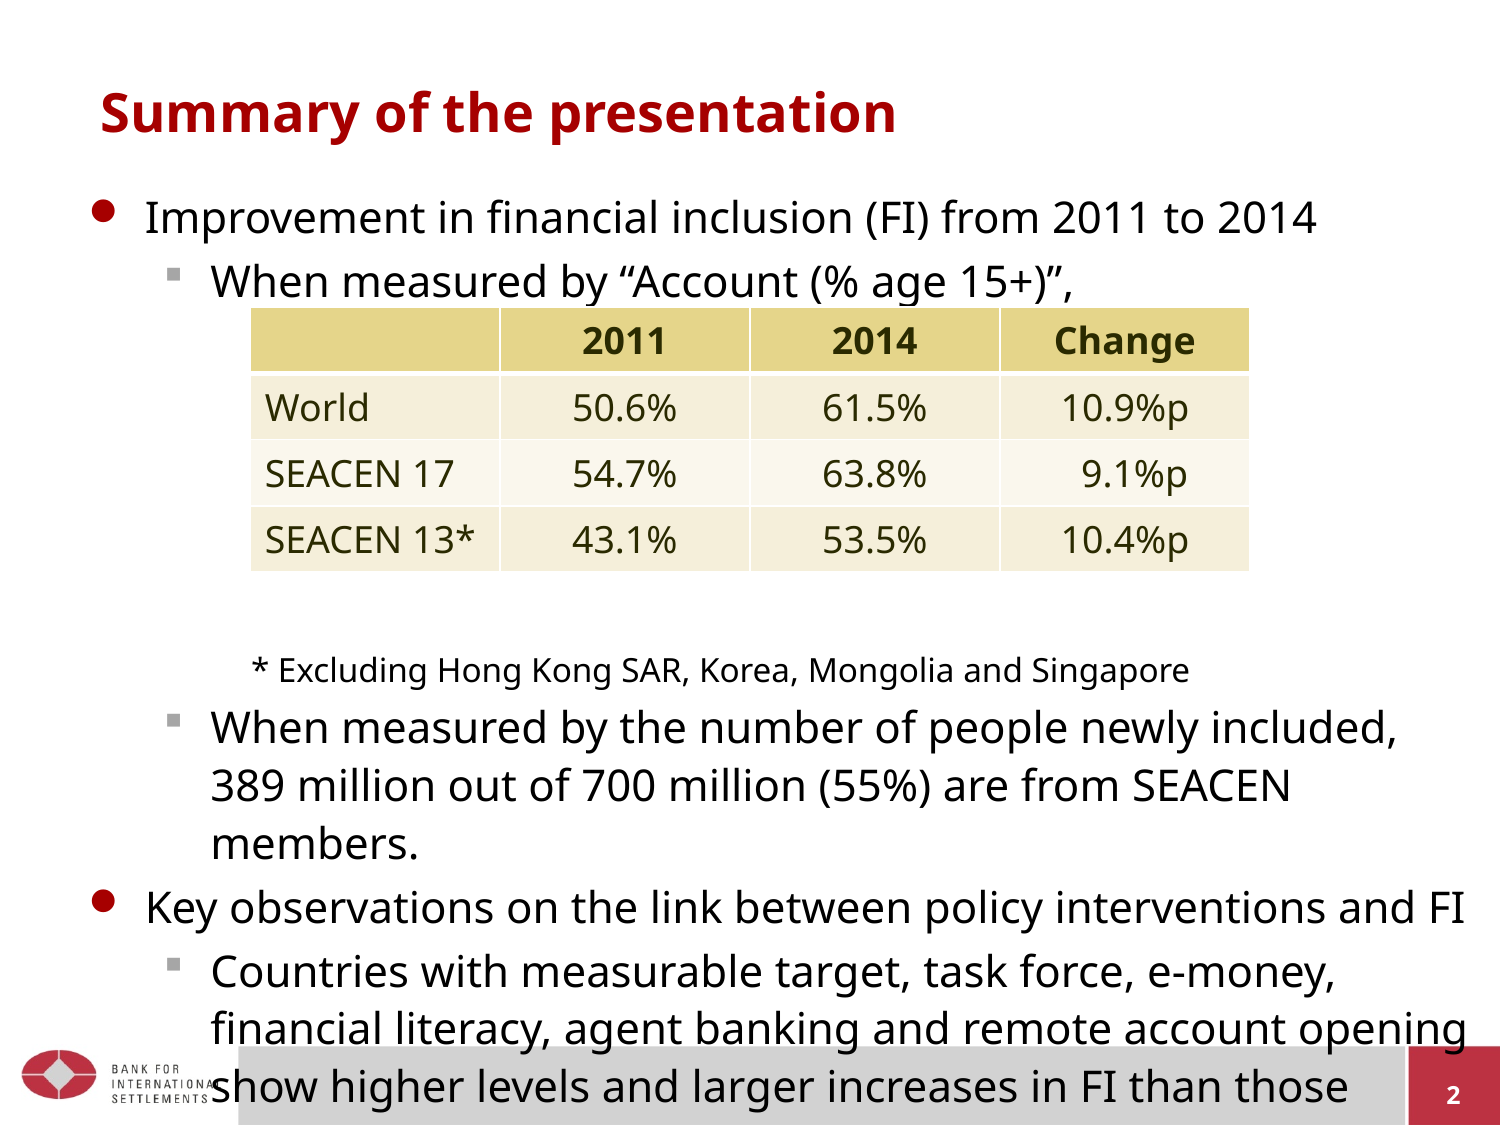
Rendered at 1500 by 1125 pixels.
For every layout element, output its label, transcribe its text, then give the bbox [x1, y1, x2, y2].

table_cell 10.9%p [1001, 376, 1249, 439]
table_cell World [251, 376, 499, 439]
table_cell SEACEN 13* [251, 507, 499, 571]
table_cell 43.1% [501, 507, 749, 571]
picture [21, 1044, 1500, 1125]
table_cell 63.8% [751, 440, 999, 505]
table_cell 10.4%p [1001, 507, 1249, 571]
list Improvement in financial inclusion (FI) from 2011 to 2014 When measured by “Account (% age 15+)”, * Excluding Hong Kong SAR, Korea, Mongolia and Singapore When measured by the number of people newly included, 389 million out of 700 million (55%) are from SEACEN members. Key observations on the link between policy interventions and FI Countries with measurable target, task force, e-money, financial literacy, agent banking and remote account opening show higher levels and larger increases in FI than those without these policies. Impact of FI on economic growth, monetary policy, financial stability [88, 184, 1471, 1035]
slide_number 2 [1407, 1072, 1500, 1125]
table_header [251, 308, 499, 371]
table_cell 61.5% [751, 376, 999, 439]
table_header 2014 [751, 308, 999, 371]
table_cell 50.6% [501, 376, 749, 439]
title Summary of the presentation [100, 78, 1400, 173]
table_cell 9.1%p [1001, 440, 1249, 505]
table_header 2011 [501, 308, 749, 371]
table_cell 54.7% [501, 440, 749, 505]
table_cell 53.5% [751, 507, 999, 571]
table_header Change [1001, 308, 1249, 371]
table_cell SEACEN 17 [251, 440, 499, 505]
